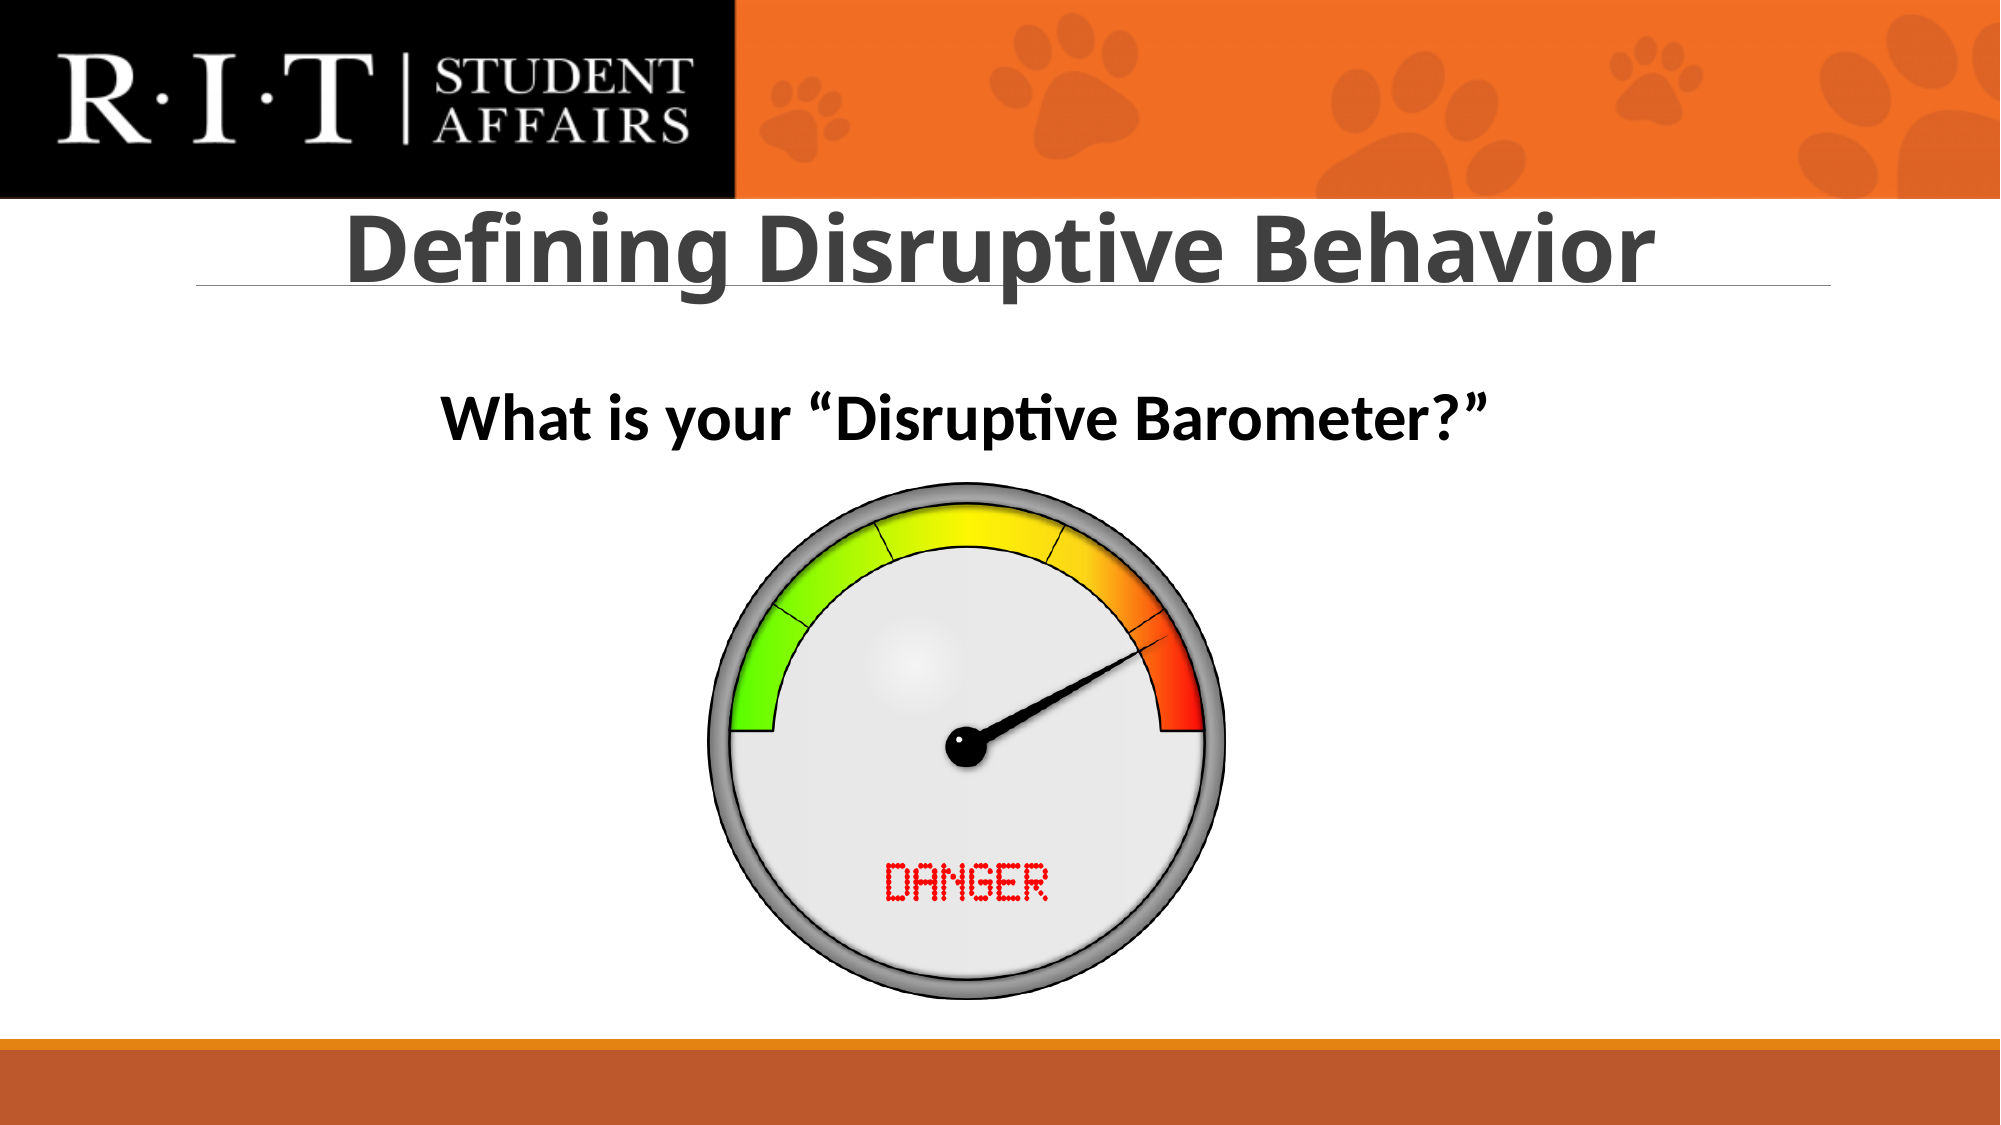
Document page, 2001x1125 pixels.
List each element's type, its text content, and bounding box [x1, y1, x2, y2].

text_box What is your “Disruptive Barometer?” [147, 366, 1786, 462]
picture [707, 481, 1226, 1001]
picture [0, 0, 2000, 199]
title Defining Disruptive Behavior [174, 209, 1825, 309]
